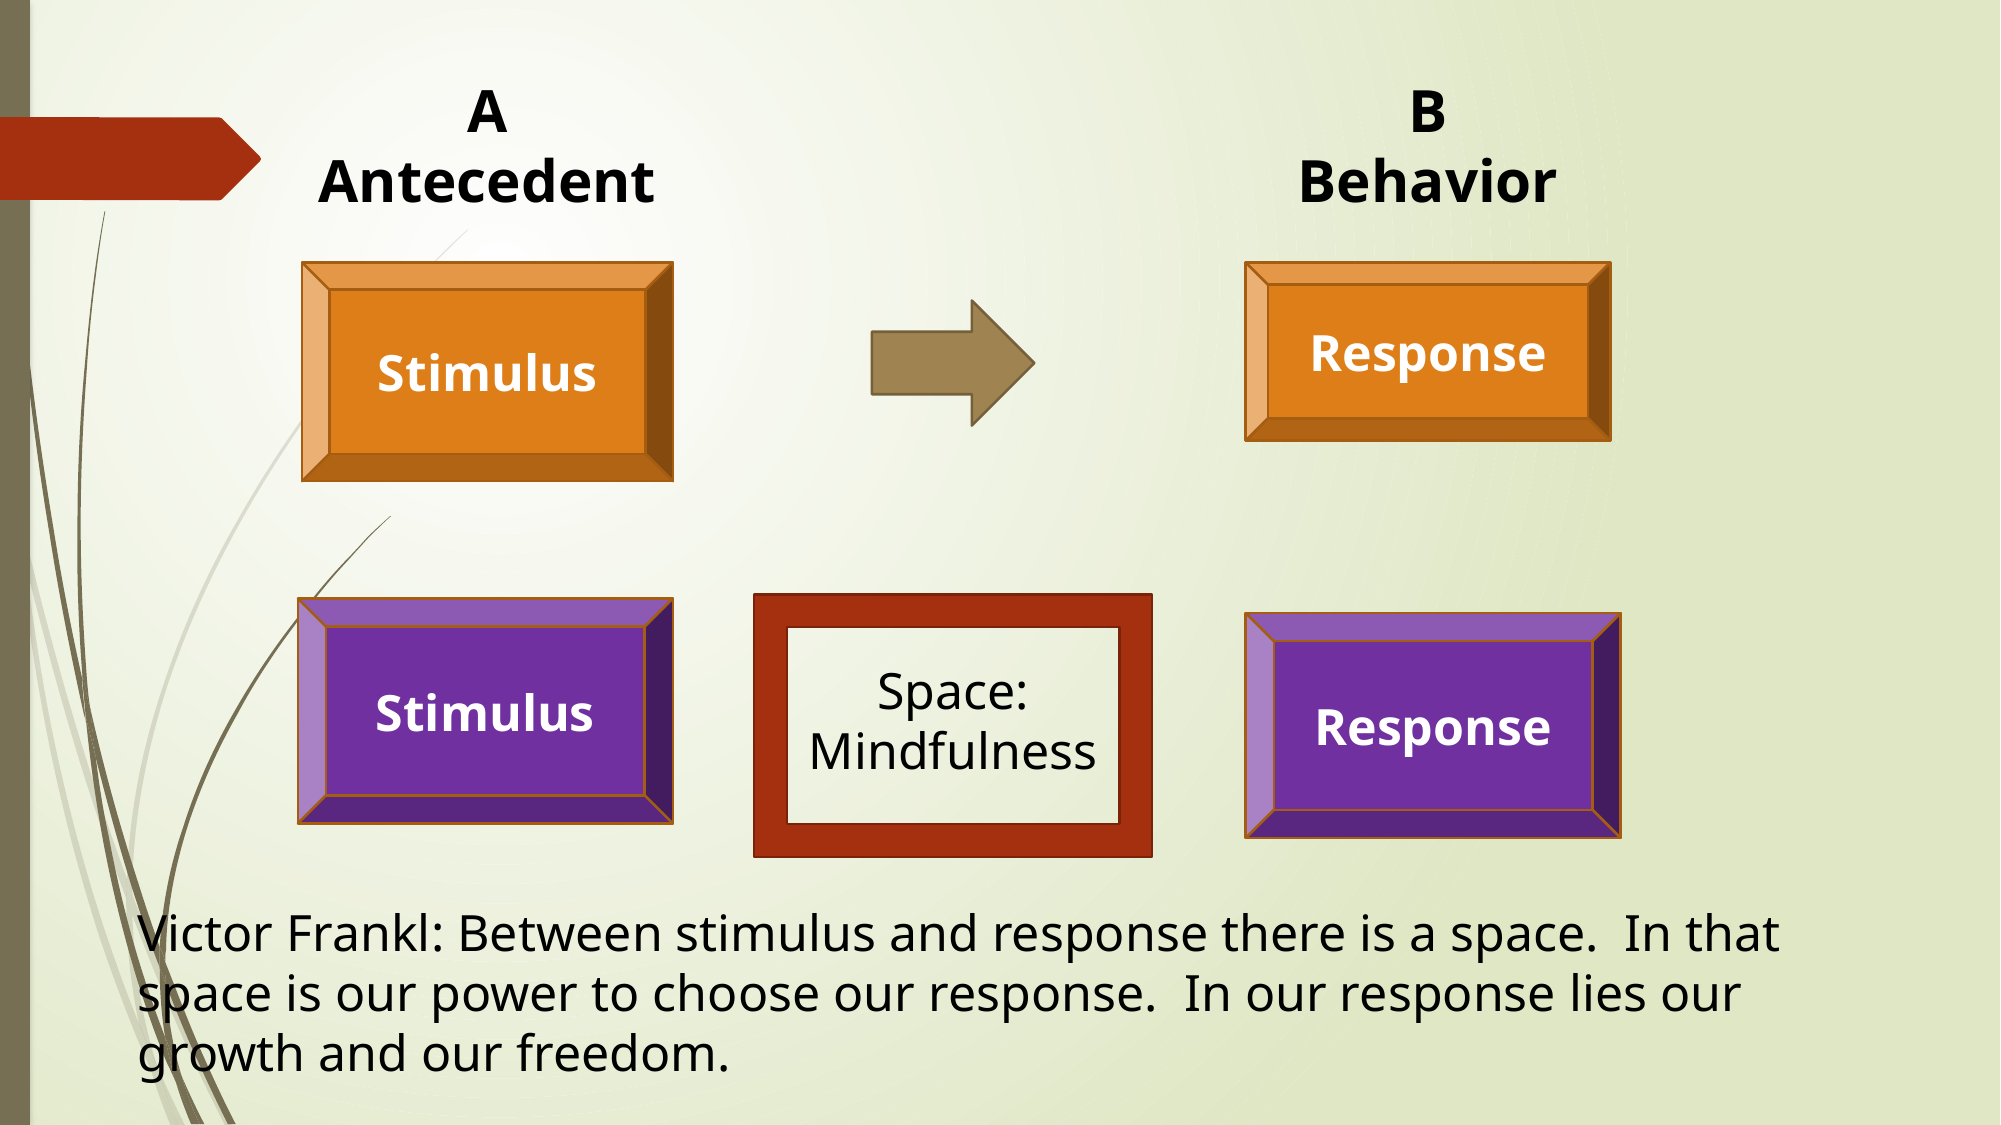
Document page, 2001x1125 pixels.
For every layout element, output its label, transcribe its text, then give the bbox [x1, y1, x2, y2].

text_box [753, 593, 1153, 858]
text_box B Behavior [1221, 66, 1635, 222]
text_box Victor Frankl: Between stimulus and response there is a space. In that space is our power to choose our response. In our response lies our growth and our freedom. [122, 893, 1877, 1089]
text_box Stimulus [296, 597, 674, 825]
text_box [870, 299, 1036, 427]
text_box Response [1244, 612, 1622, 839]
text_box Stimulus [301, 261, 674, 483]
text_box Response [1244, 261, 1612, 442]
text_box Space: Mindfulness [794, 652, 1113, 787]
text_box A Antecedent [280, 66, 695, 222]
